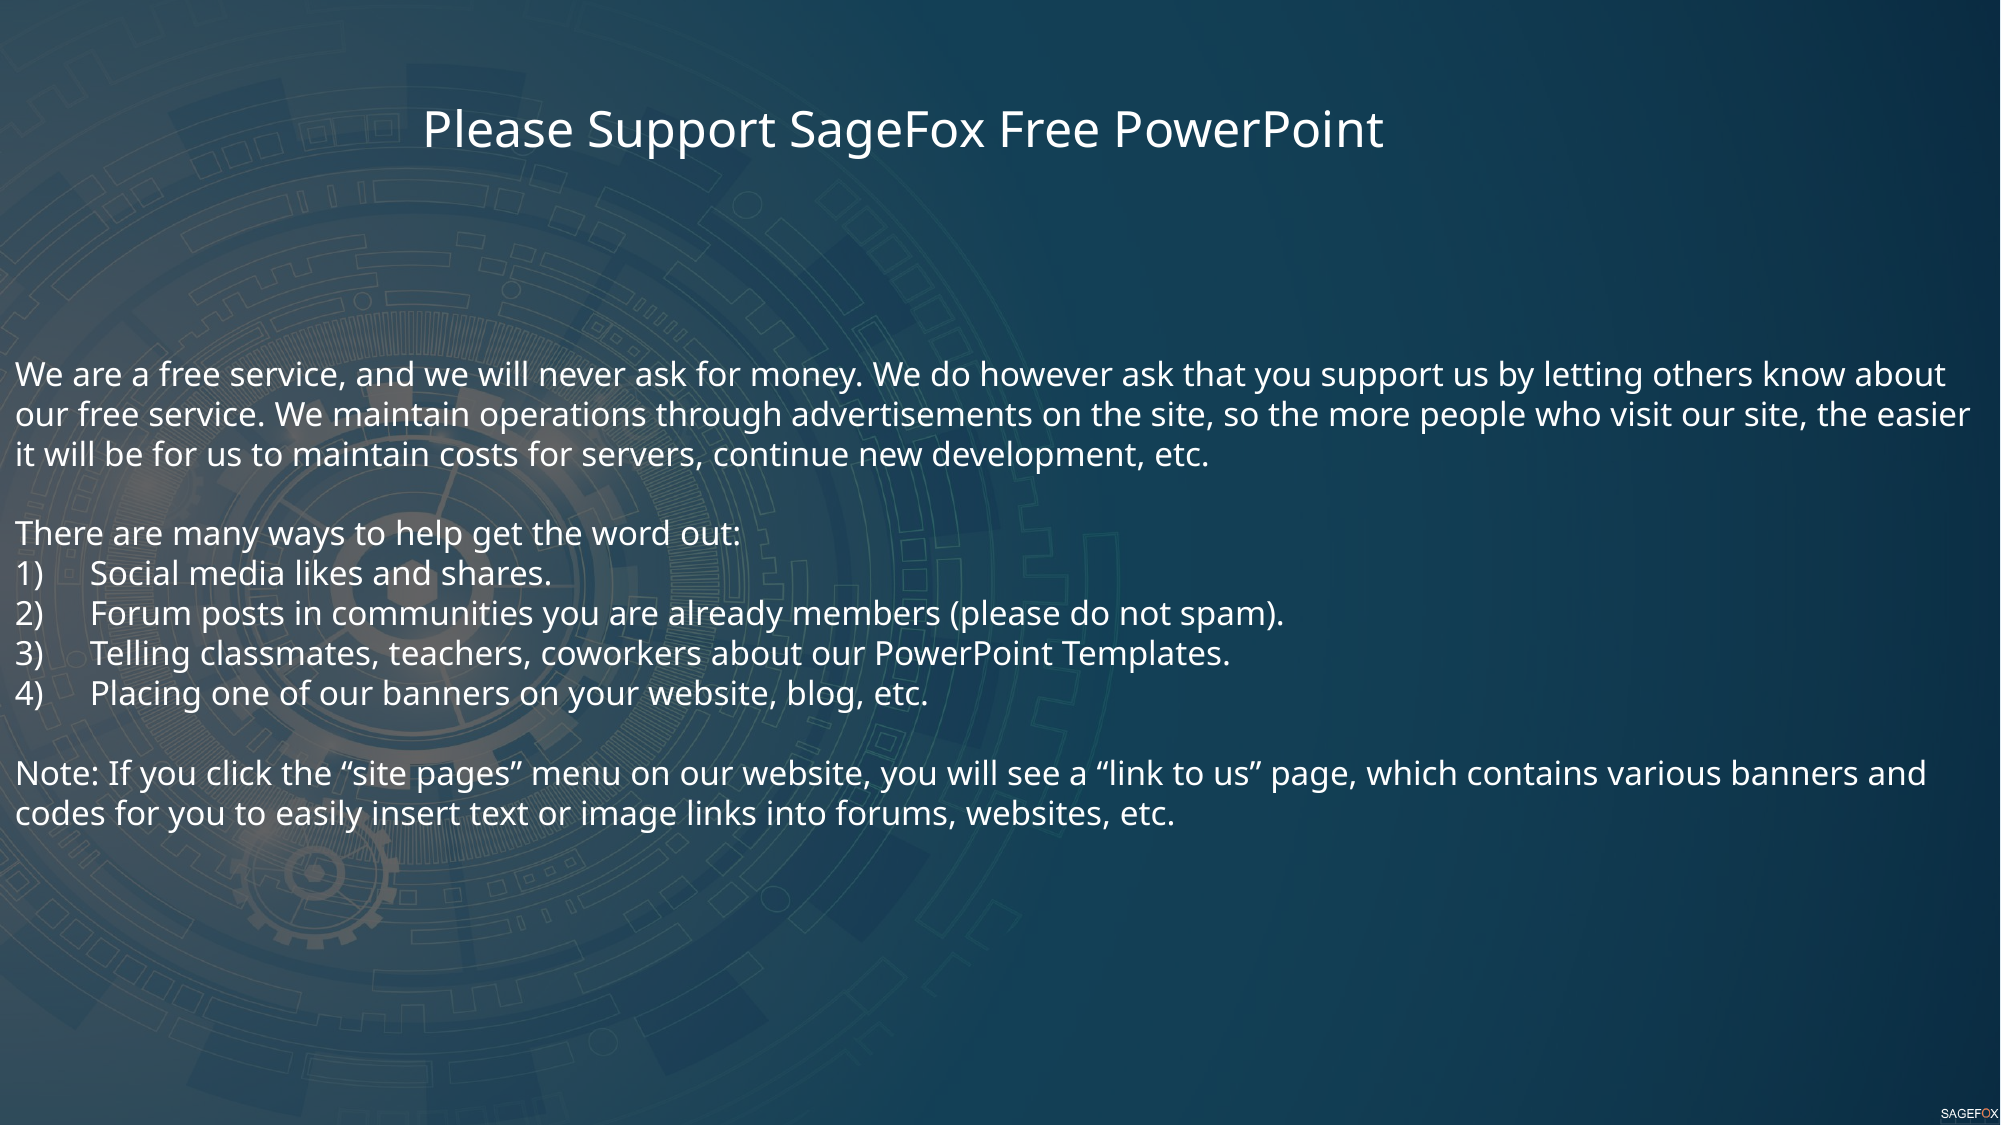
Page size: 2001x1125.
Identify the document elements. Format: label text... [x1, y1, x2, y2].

title Please Support SageFox Free PowerPoint [363, 72, 1444, 190]
text_box We are a free service, and we will never ask for money. We do however ask that you support us by letting others know about our free service. We maintain operations through advertisements on the site, so the more people who visit our site, the easier it will be for us to maintain costs for servers, continue new development, etc. There are many ways to help get the word out: Social media likes and shares. Forum posts in communities you are already members (please do not spam). Telling classmates, teachers, coworkers about our PowerPoint Templates. Placing one of our banners on your website, blog, etc. Note: If you click the “site pages” menu on our website, you will see a “link to us” page, which contains various banners and codes for you to easily insert text or image links into forums, websites, etc. [0, 0, 2000, 1125]
